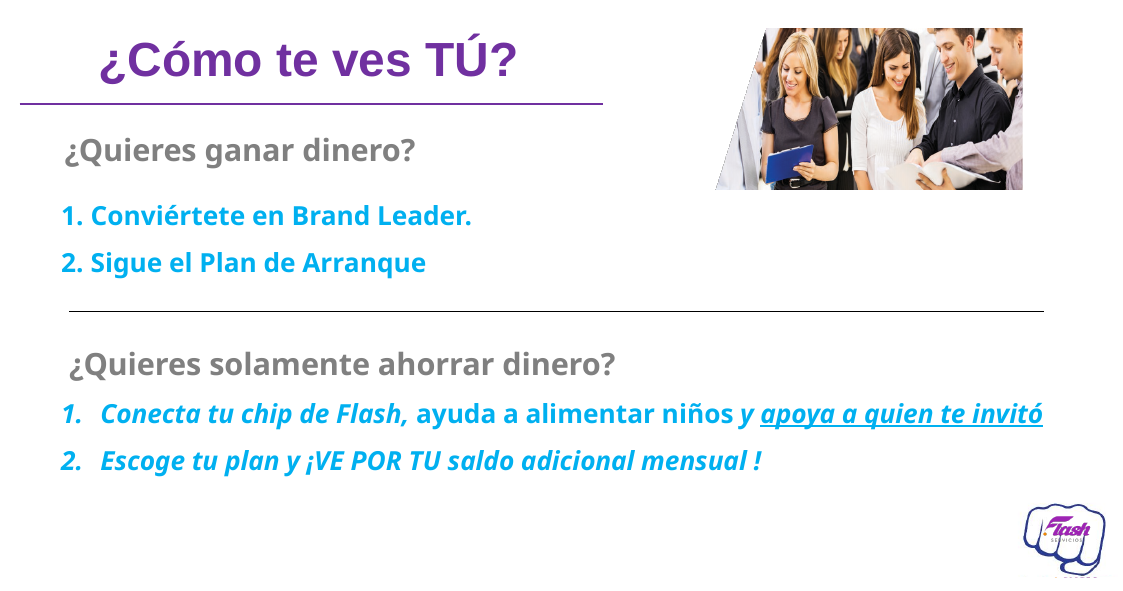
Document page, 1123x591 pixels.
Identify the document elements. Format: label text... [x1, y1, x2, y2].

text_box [1011, 495, 1118, 576]
text_box [715, 28, 1023, 190]
text_box ¿Quieres ganar dinero? [56, 130, 532, 168]
picture [1012, 576, 1118, 580]
text_box Conviértete en Brand Leader. Sigue el Plan de Arranque [46, 175, 875, 285]
text_box ¿Cómo te ves TÚ? [97, 28, 592, 86]
text_box ¿Quieres solamente ahorrar dinero? Conecta tu chip de Flash, ayuda a alimentar niños y apoya a quien te invitó Escoge tu plan y ¡VE POR TU saldo adicional mensual ! [46, 337, 1100, 483]
